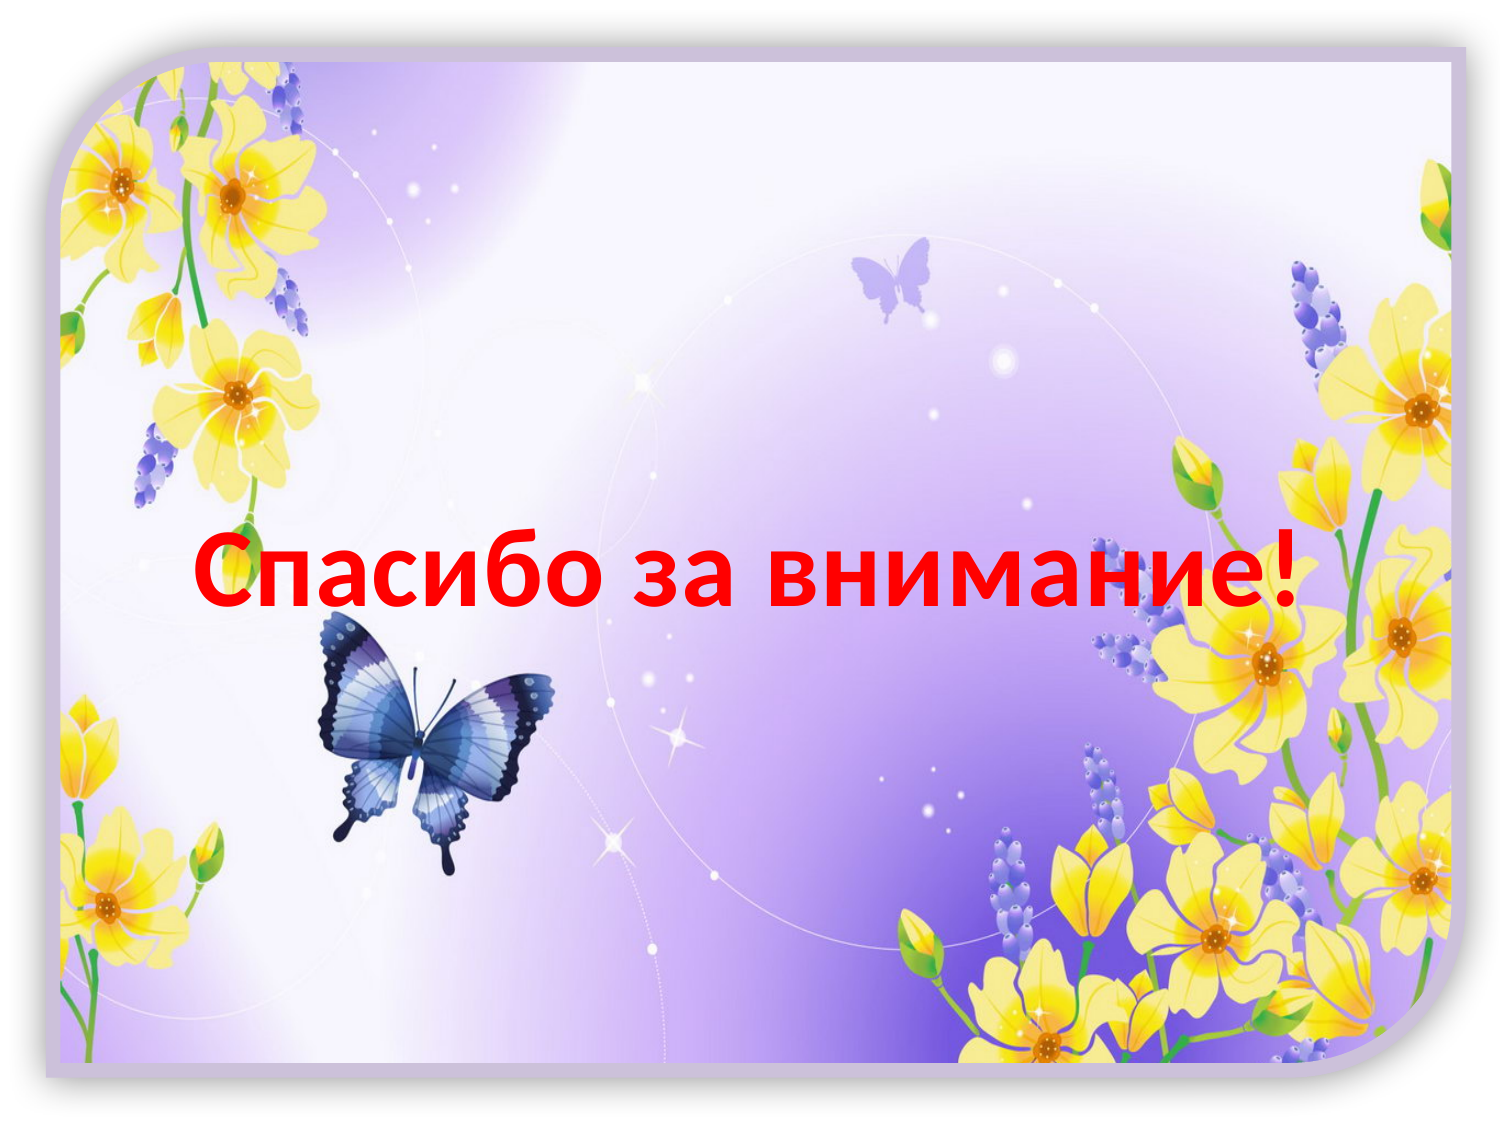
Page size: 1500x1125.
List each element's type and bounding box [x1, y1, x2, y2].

picture [52, 54, 1459, 1071]
